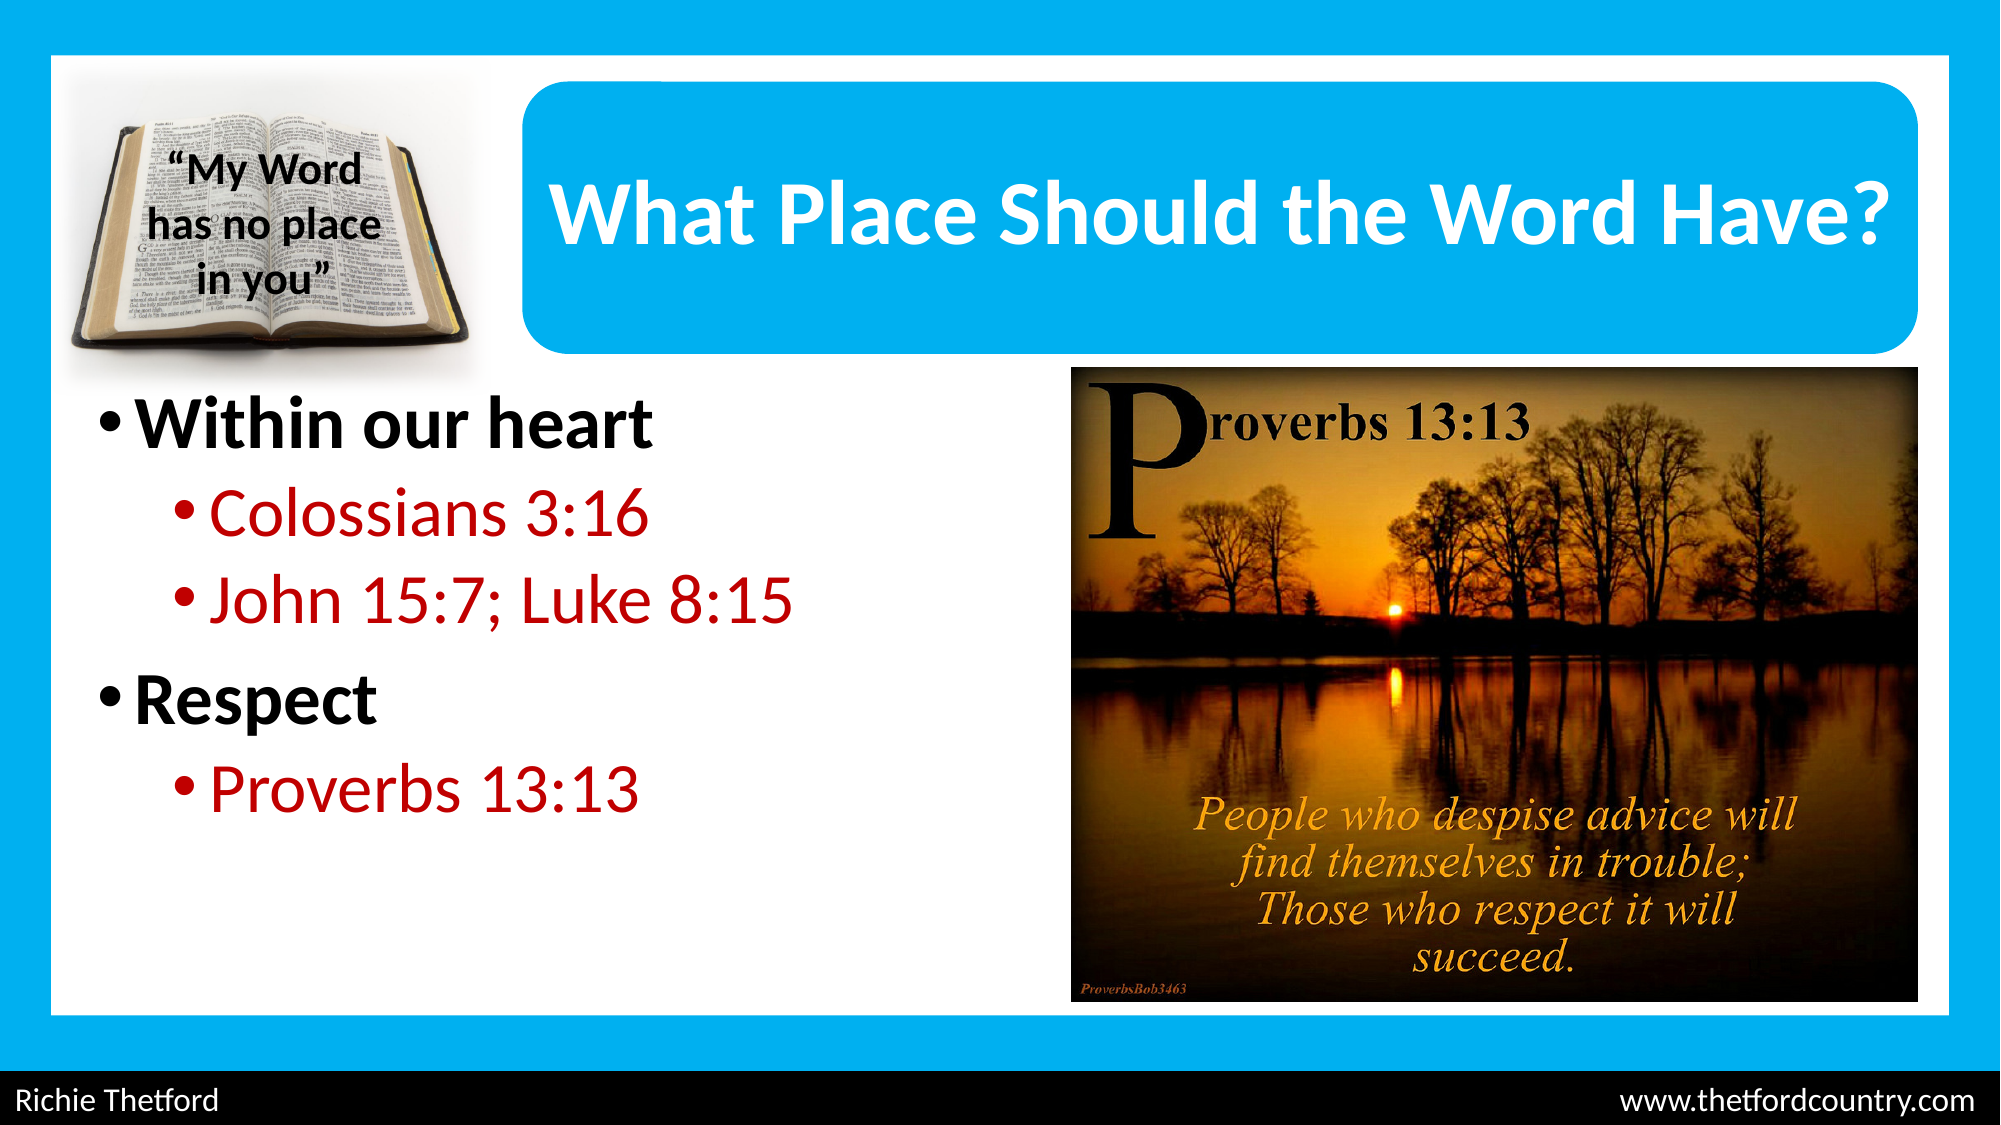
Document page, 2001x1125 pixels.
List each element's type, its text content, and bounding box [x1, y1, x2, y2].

picture [1071, 366, 1918, 1002]
text_box [521, 111, 1917, 355]
picture [52, 56, 492, 397]
text_box [0, 1014, 2000, 1072]
text_box [526, 80, 1914, 105]
text_box [0, 0, 2000, 56]
title What Place Should the Word Have? [524, 105, 1918, 324]
text_box Richie Thetford www.thetfordcountry.com [0, 1072, 2000, 1125]
text_box [0, 56, 52, 1014]
text_box [1948, 56, 2000, 1014]
list Within our heart Colossians 3:16 John 15:7; Luke 8:15 Respect Proverbs 13:13 [82, 376, 1918, 1014]
